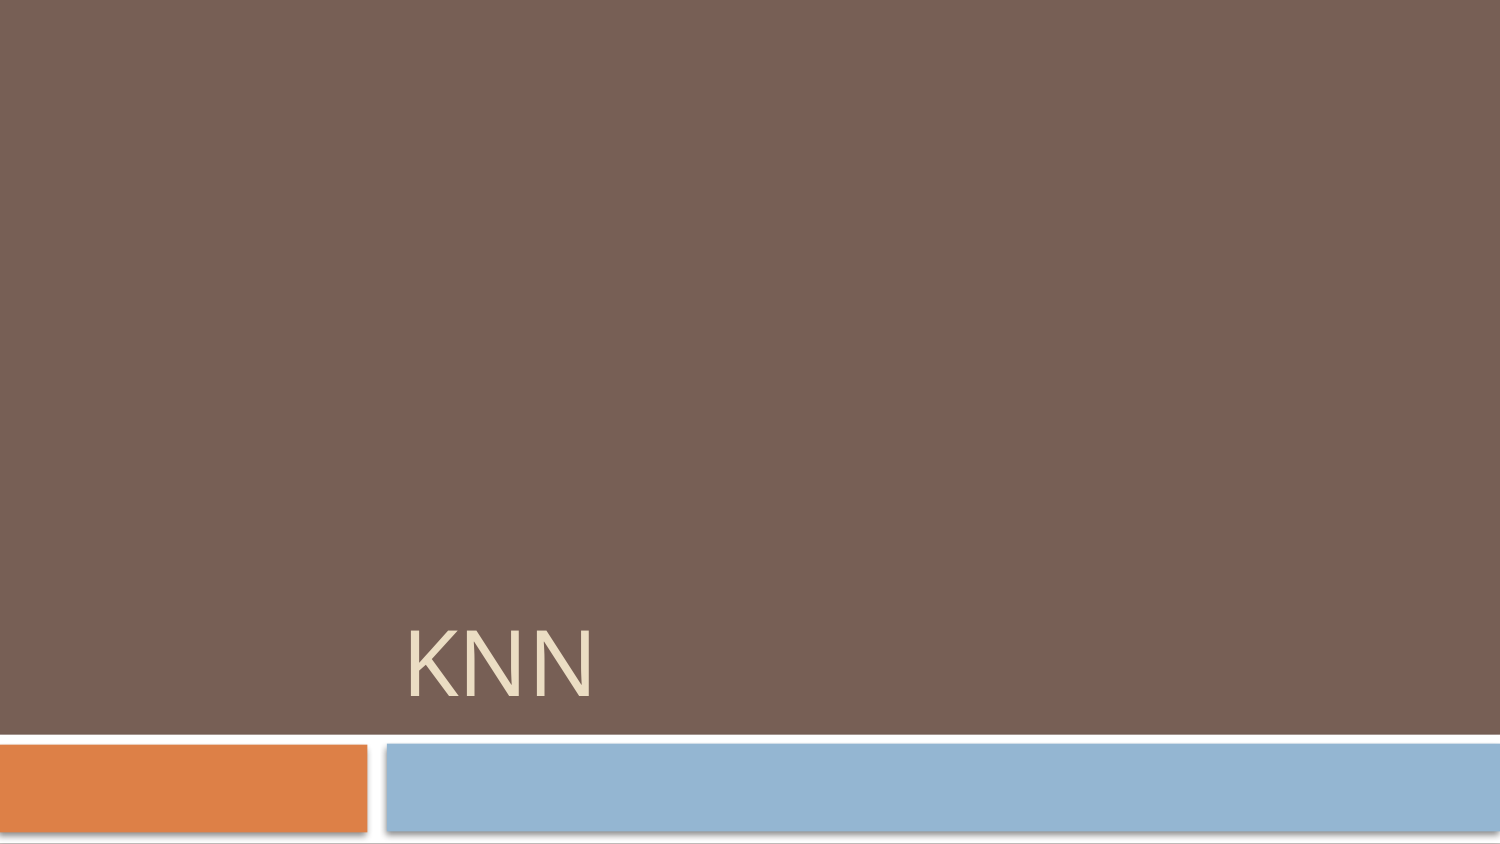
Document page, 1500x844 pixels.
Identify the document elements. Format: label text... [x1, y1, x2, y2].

title Knn [387, 496, 1450, 722]
